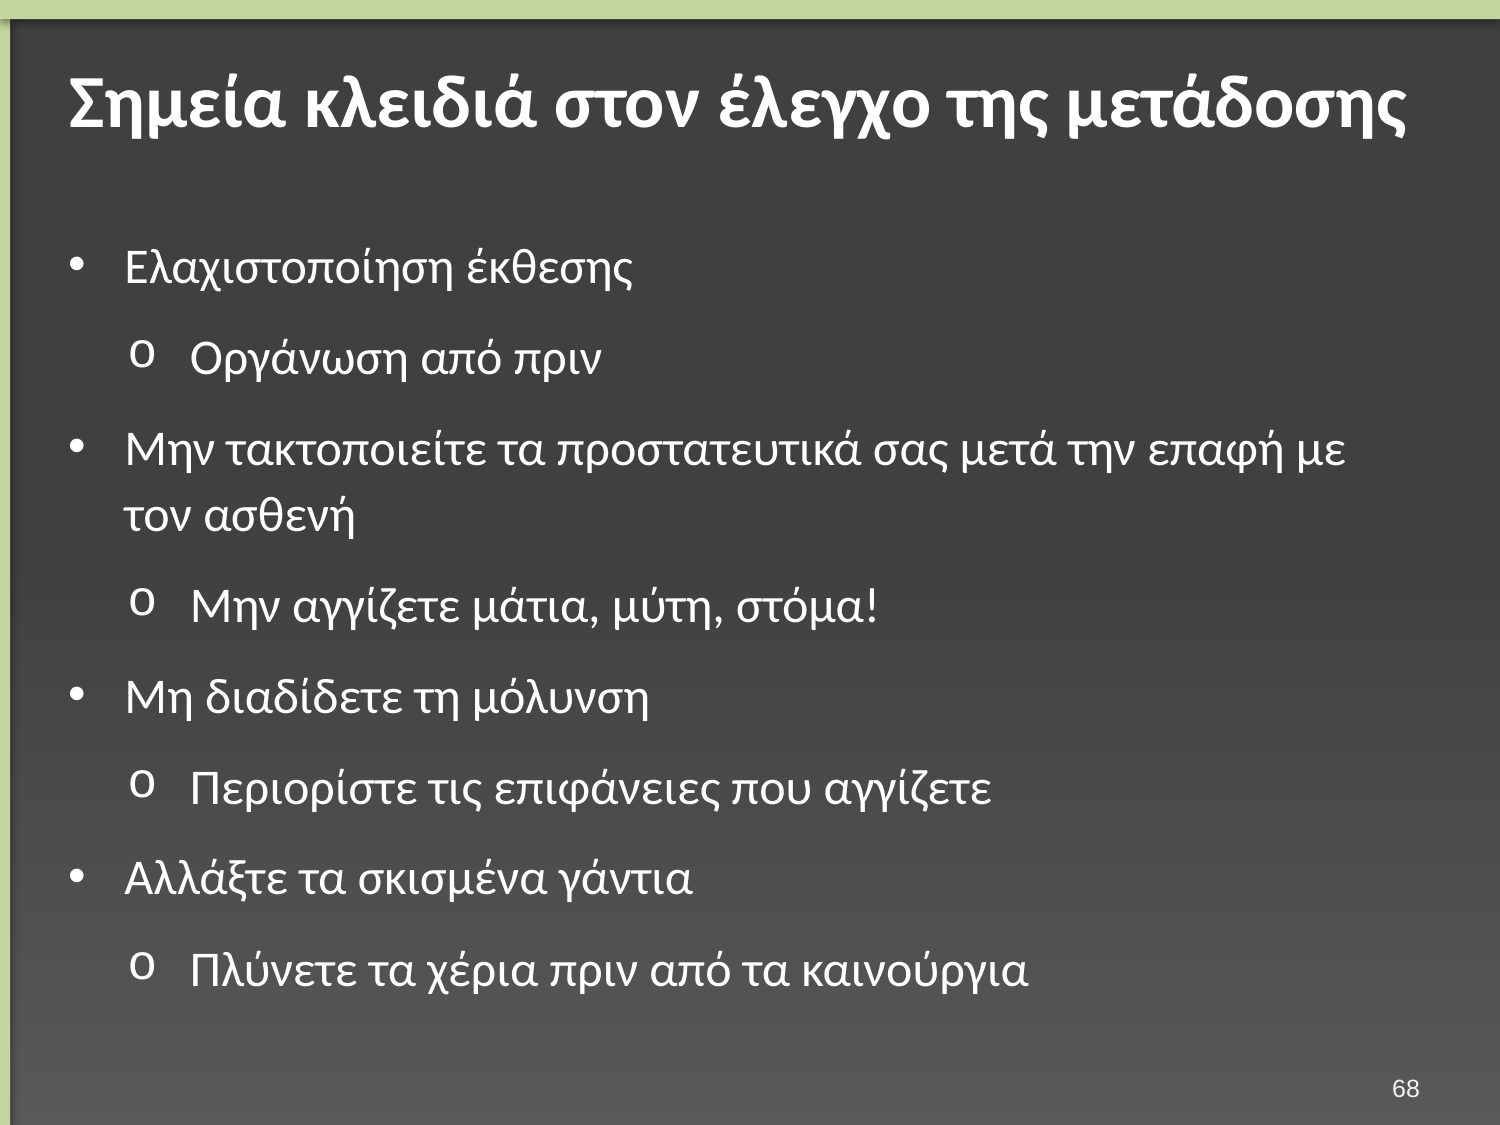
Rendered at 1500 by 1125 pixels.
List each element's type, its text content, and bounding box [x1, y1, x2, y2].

slide_number 67 [1085, 1057, 1436, 1118]
title Σημεία κλειδιά στον έλεγχο της μετάδοσης [10, 19, 1500, 185]
list Ελαχιστοποίηση έκθεσης Οργάνωση από πριν Μην τακτοποιείτε τα προστατευτικά σας μετά την επαφή με τον ασθενή Μην αγγίζετε μάτια, μύτη, στόμα! Μη διαδίδετε τη μόλυνση Περιορίστε τις επιφάνειες που αγγίζετε Αλλάξτε τα σκισμένα γάντια Πλύνετε τα χέρια πριν από τα καινούργια [53, 219, 1436, 1083]
